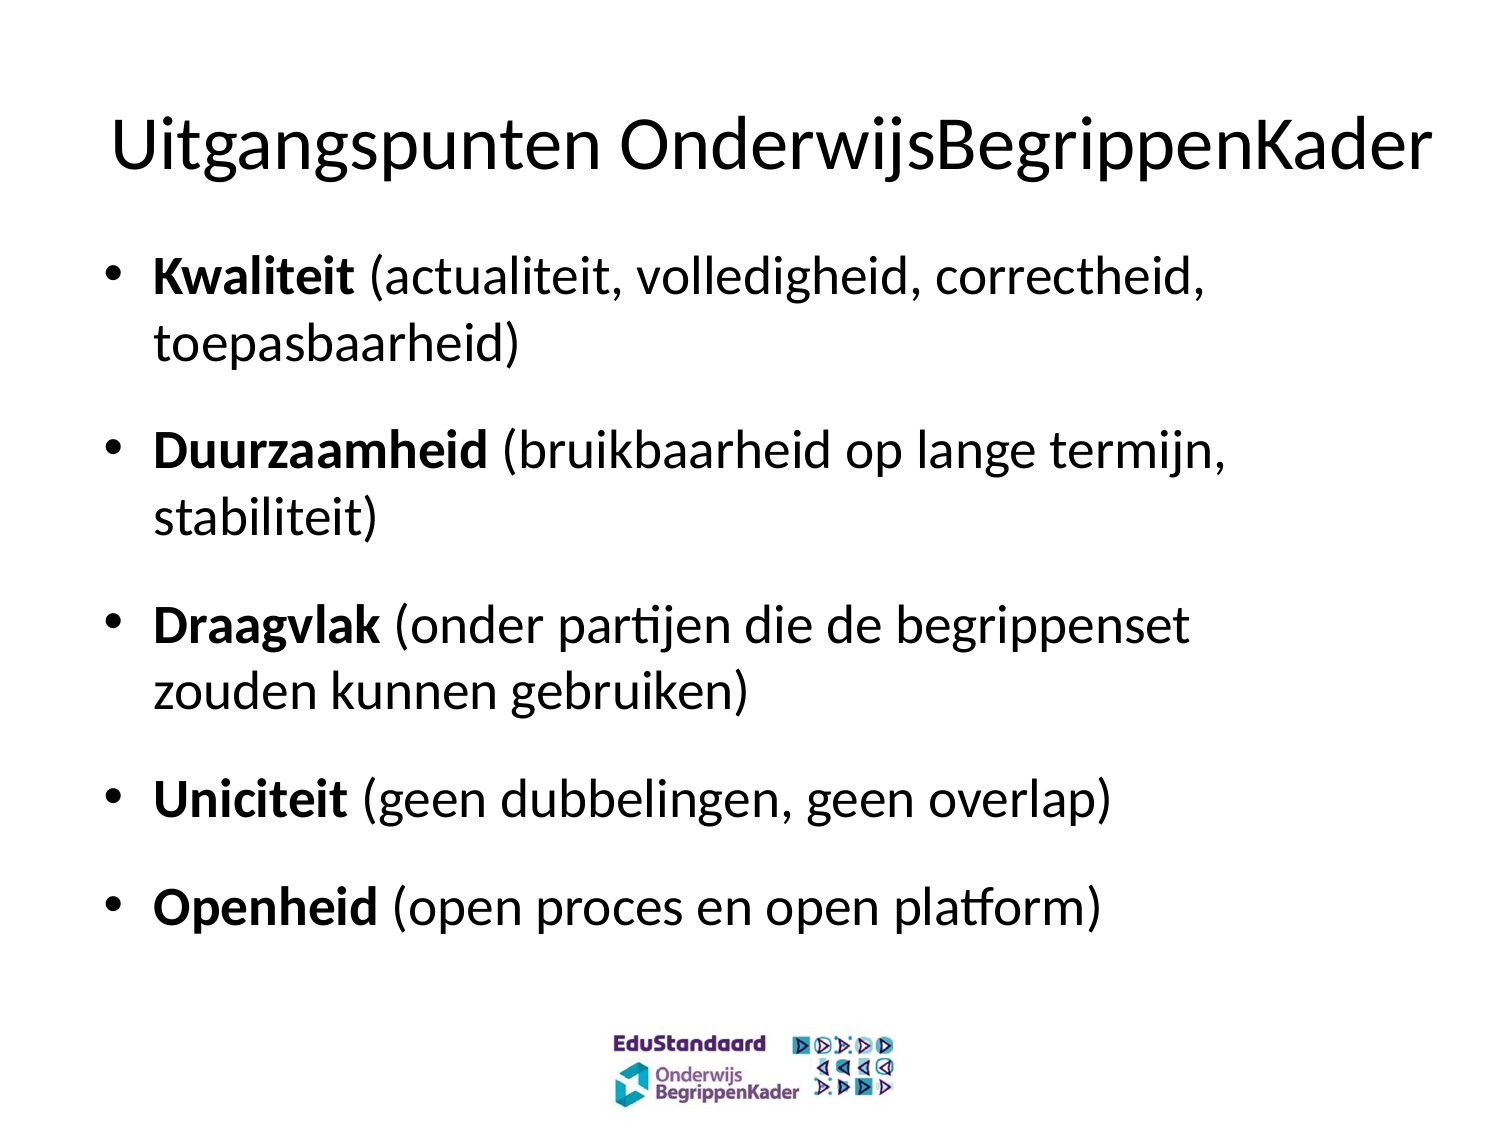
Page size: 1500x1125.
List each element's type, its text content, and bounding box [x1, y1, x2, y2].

picture [605, 1027, 904, 1118]
list Kwaliteit (actualiteit, volledigheid, correctheid, toepasbaarheid) Duurzaamheid (bruikbaarheid op lange termijn, stabiliteit) Draagvlak (onder partijen die de begrippenset zouden kunnen gebruiken) Uniciteit (geen dubbelingen, geen overlap) Openheid (open proces en open platform) [88, 231, 1321, 948]
title Uitgangspunten OnderwijsBegrippenKader [75, 45, 1471, 233]
